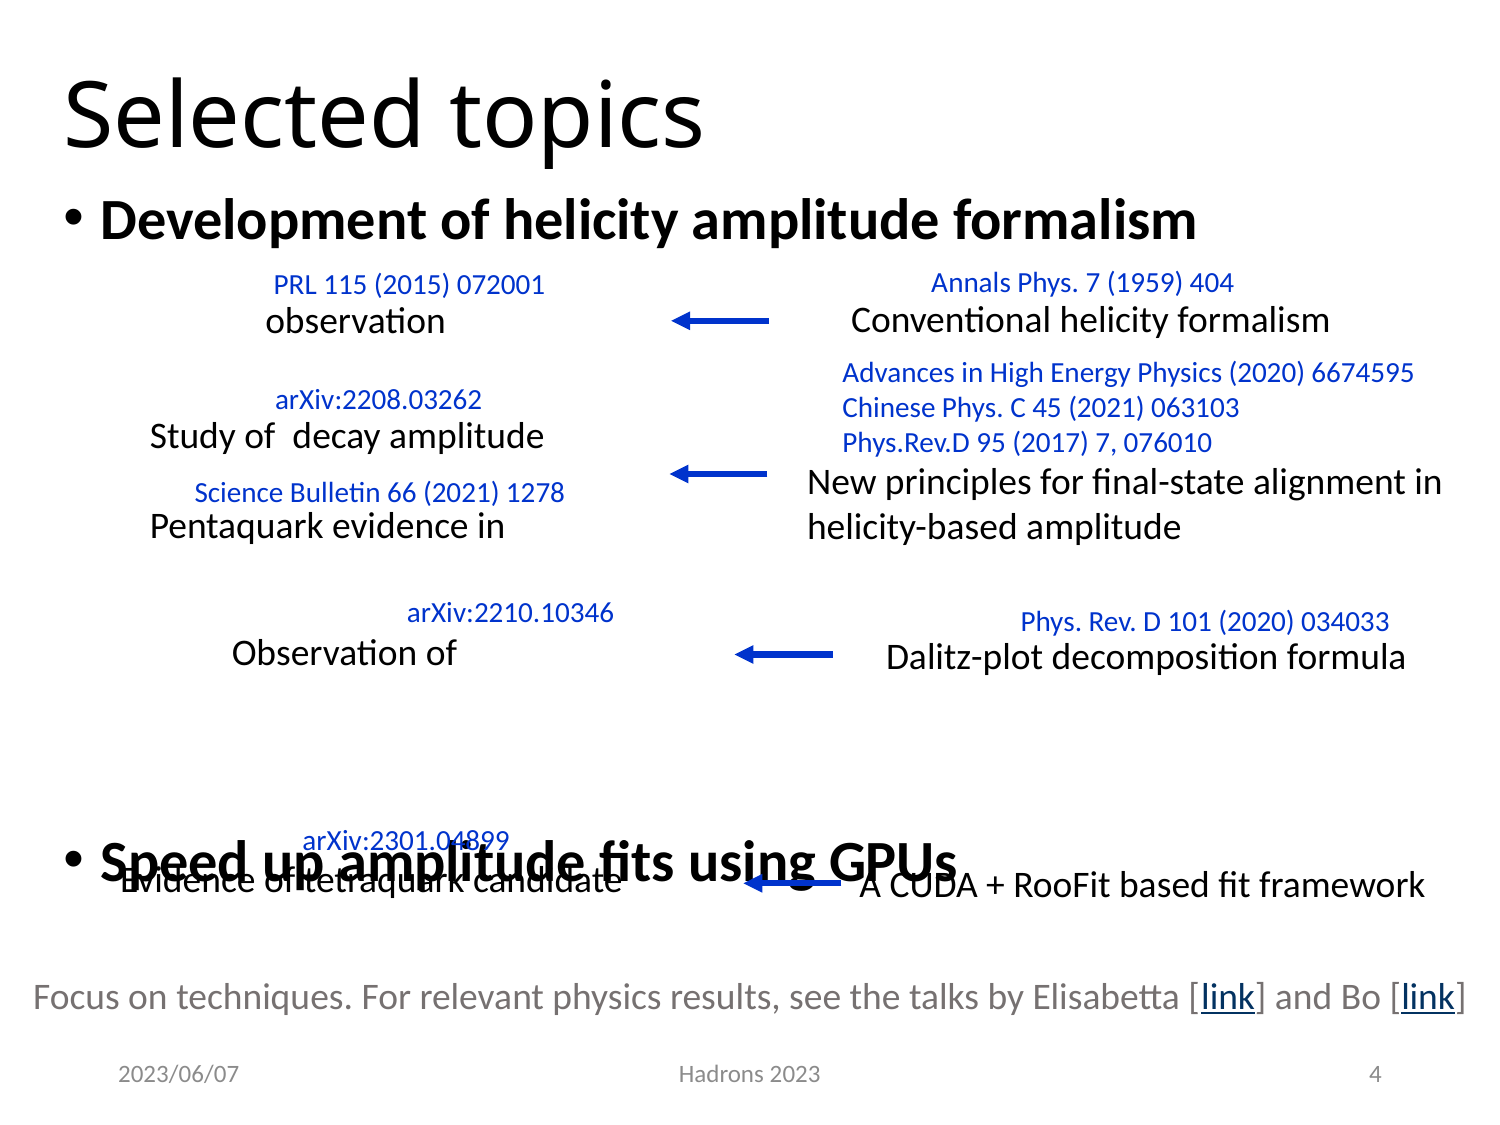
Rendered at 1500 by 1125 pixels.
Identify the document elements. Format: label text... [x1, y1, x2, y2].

footer Hadrons 2023 [496, 1042, 1004, 1103]
text_box PRL 115 (2015) 072001 [258, 257, 586, 308]
text_box Science Bulletin 66 (2021) 1278 [179, 465, 621, 516]
title Selected topics [48, 9, 1343, 181]
text_box Advances in High Energy Physics (2020) 6674595 Chinese Phys. C 45 (2021) 063103 Phys.Rev.D 95 (2017) 7, 076010 [827, 346, 1431, 501]
list Development of helicity amplitude formalism Speed up amplitude fits using GPUs [48, 181, 1343, 964]
text_box Phys. Rev. D 101 (2020) 034033 [1005, 594, 1406, 645]
text_box Dalitz-plot decomposition formula [871, 624, 1422, 684]
text_box Focus on techniques. For relevant physics results, see the talks by Elisabetta [link] and Bo [link] [18, 964, 1482, 1025]
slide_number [103, 1042, 441, 1103]
text_box arXiv:2210.10346 [392, 586, 630, 636]
slide_number 4 [1059, 1042, 1397, 1103]
text_box Annals Phys. 7 (1959) 404 [916, 256, 1250, 306]
text_box Conventional helicity formalism [836, 287, 1346, 348]
text_box arXiv:2208.03262 [260, 373, 498, 423]
text_box arXiv:2301.04899 [287, 814, 525, 864]
text_box A CUDA + RooFit based fit framework [844, 852, 1442, 913]
text_box New principles for final-state alignment in helicity-based amplitude [792, 449, 1500, 555]
